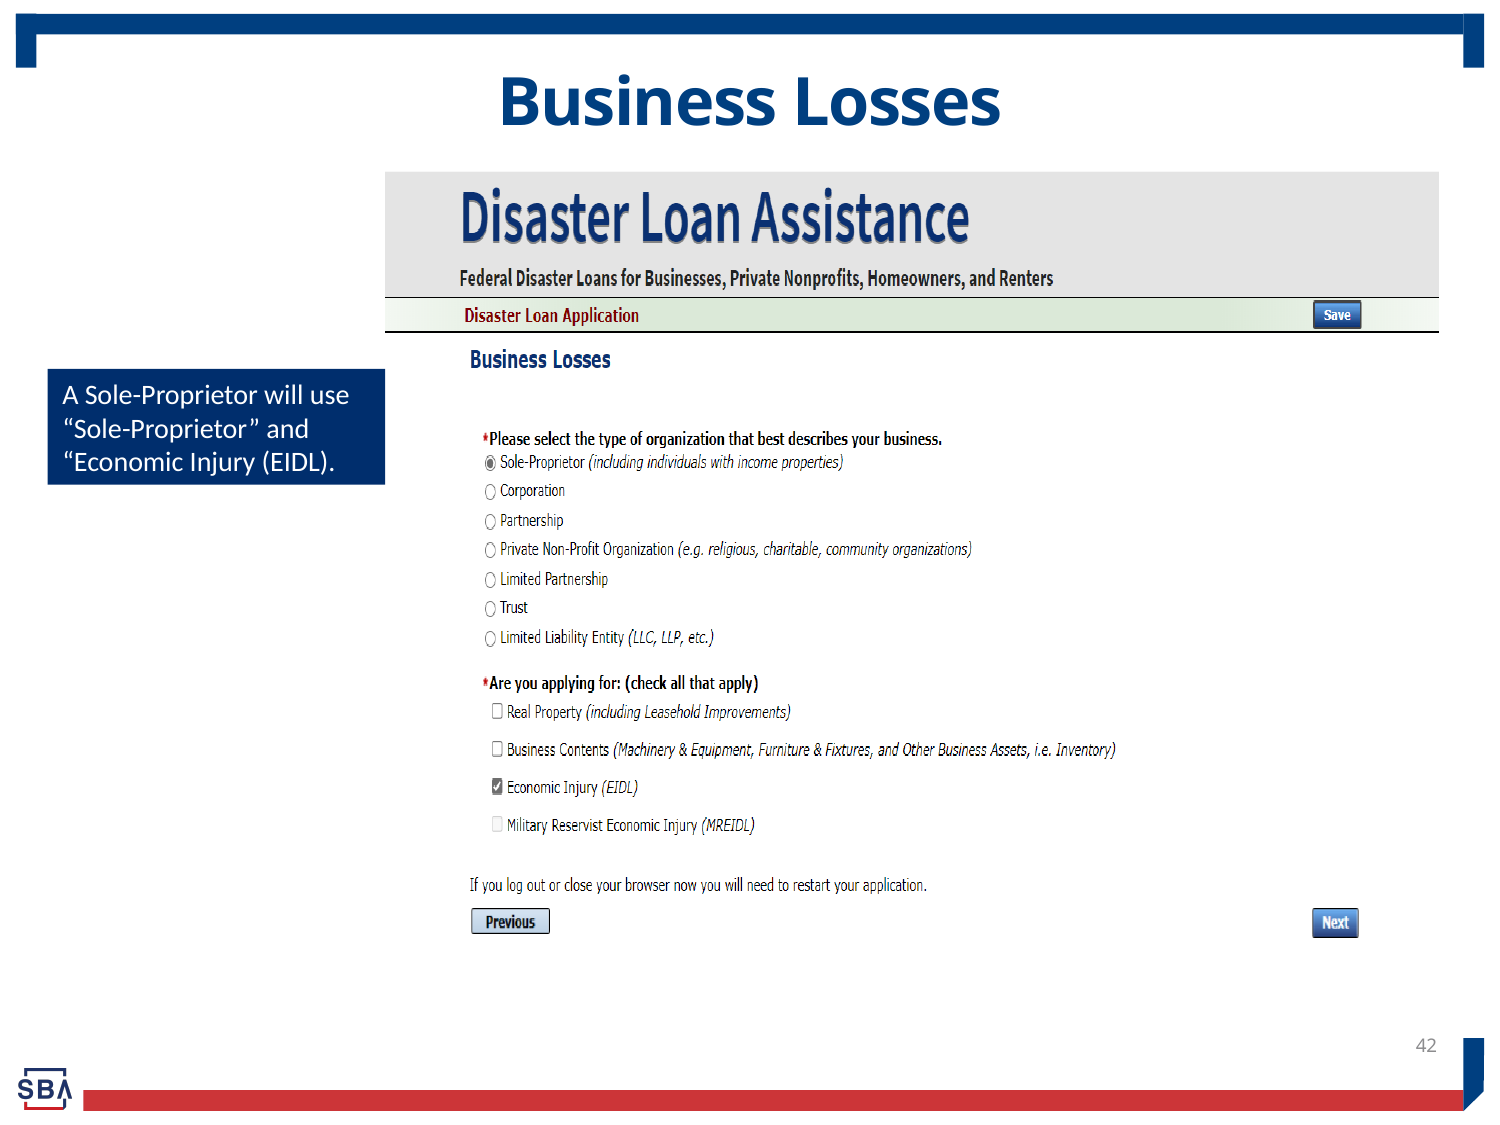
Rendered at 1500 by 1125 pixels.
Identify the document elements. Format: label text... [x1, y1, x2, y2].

title Business Losses [103, 60, 1397, 251]
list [385, 168, 1439, 975]
picture [18, 1068, 73, 1110]
slide_number 42 [1114, 1016, 1453, 1076]
text_box A Sole-Proprietor will use “Sole-Proprietor” and “Economic Injury (EIDL). [47, 368, 385, 485]
